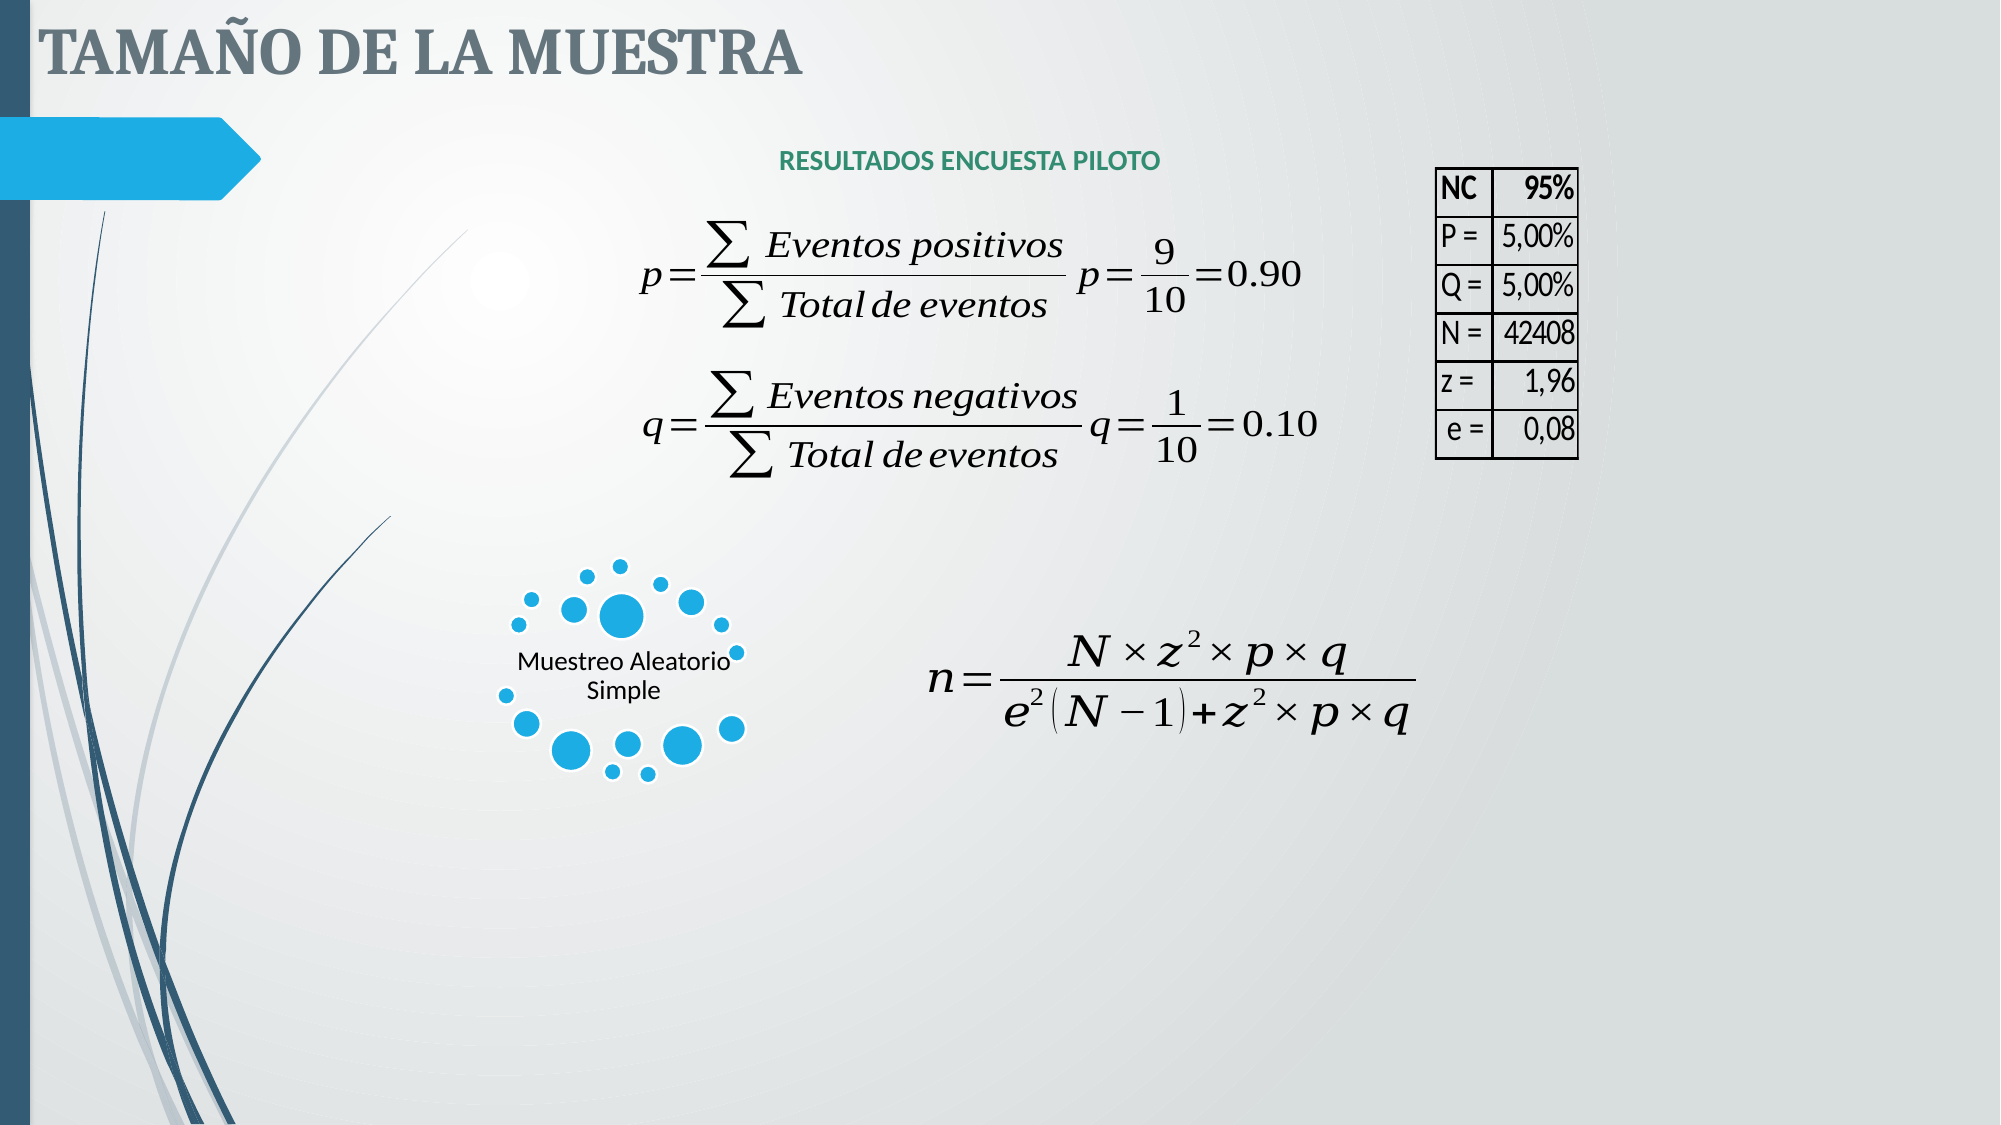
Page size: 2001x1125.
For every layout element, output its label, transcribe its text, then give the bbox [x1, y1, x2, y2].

text_box [511, 721, 543, 740]
text_box [660, 723, 705, 768]
text_box [602, 761, 623, 783]
text_box [495, 685, 505, 706]
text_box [509, 638, 738, 714]
text_box RESULTADOS ENCUESTA PILOTO [764, 133, 1176, 184]
text_box [577, 566, 598, 588]
picture [1434, 167, 1581, 463]
text_box [716, 716, 748, 745]
text_box [549, 728, 594, 773]
text_box [650, 574, 672, 595]
text_box [612, 728, 644, 760]
text_box TAMAÑO DE LA MUESTRA [23, 0, 1523, 96]
text_box [609, 556, 631, 577]
text_box [521, 589, 542, 610]
text_box [637, 764, 659, 785]
text_box [740, 643, 748, 663]
text_box [508, 614, 530, 636]
text_box [711, 614, 732, 636]
text_box [558, 594, 590, 626]
text_box [675, 586, 707, 618]
text_box [596, 591, 647, 637]
